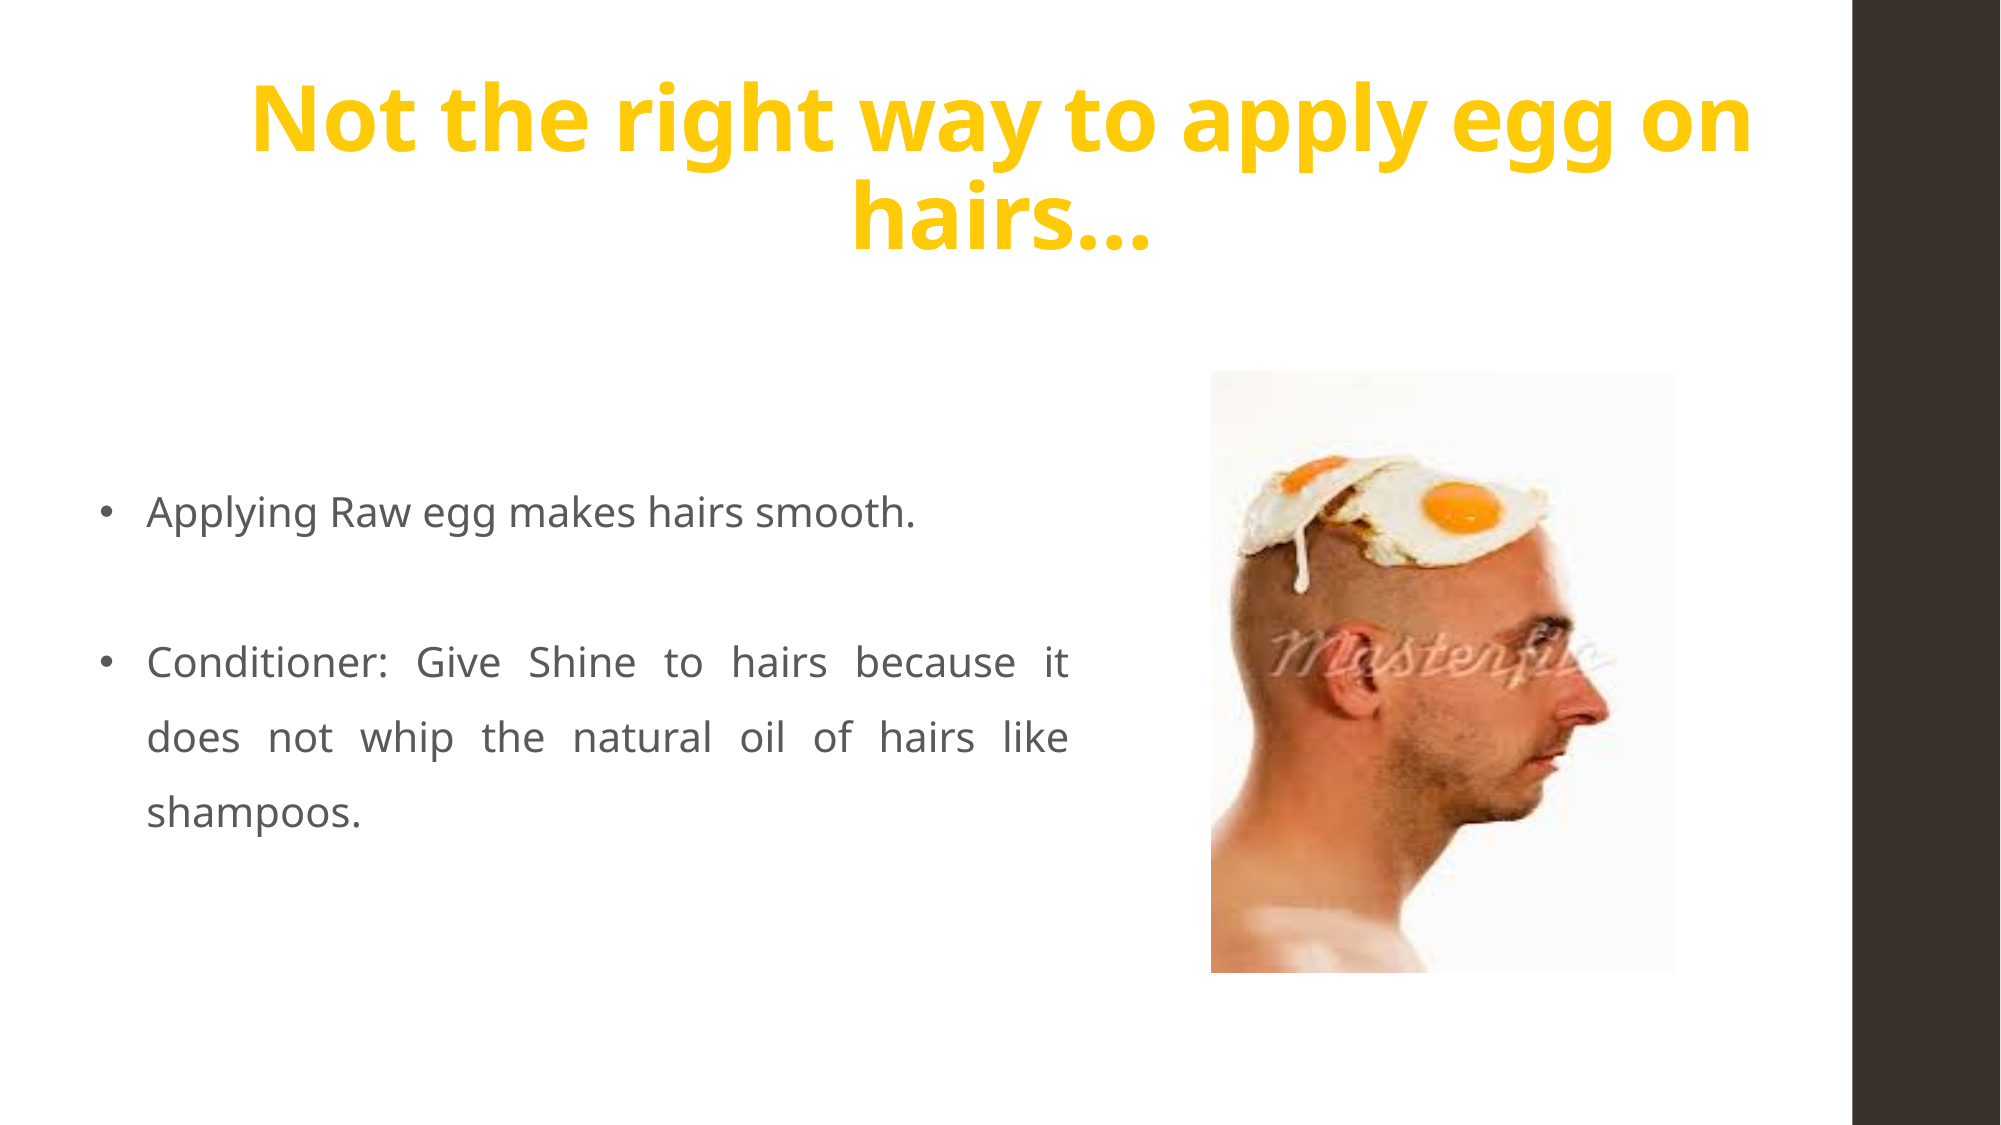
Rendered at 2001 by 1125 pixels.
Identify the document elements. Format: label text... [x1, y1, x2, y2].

text_box Applying Raw egg makes hairs smooth. Conditioner: Give Shine to hairs because it does not whip the natural oil of hairs like shampoos. [84, 453, 1085, 844]
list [1210, 371, 1676, 973]
title Not the right way to apply egg on hairs… [206, 43, 1797, 278]
